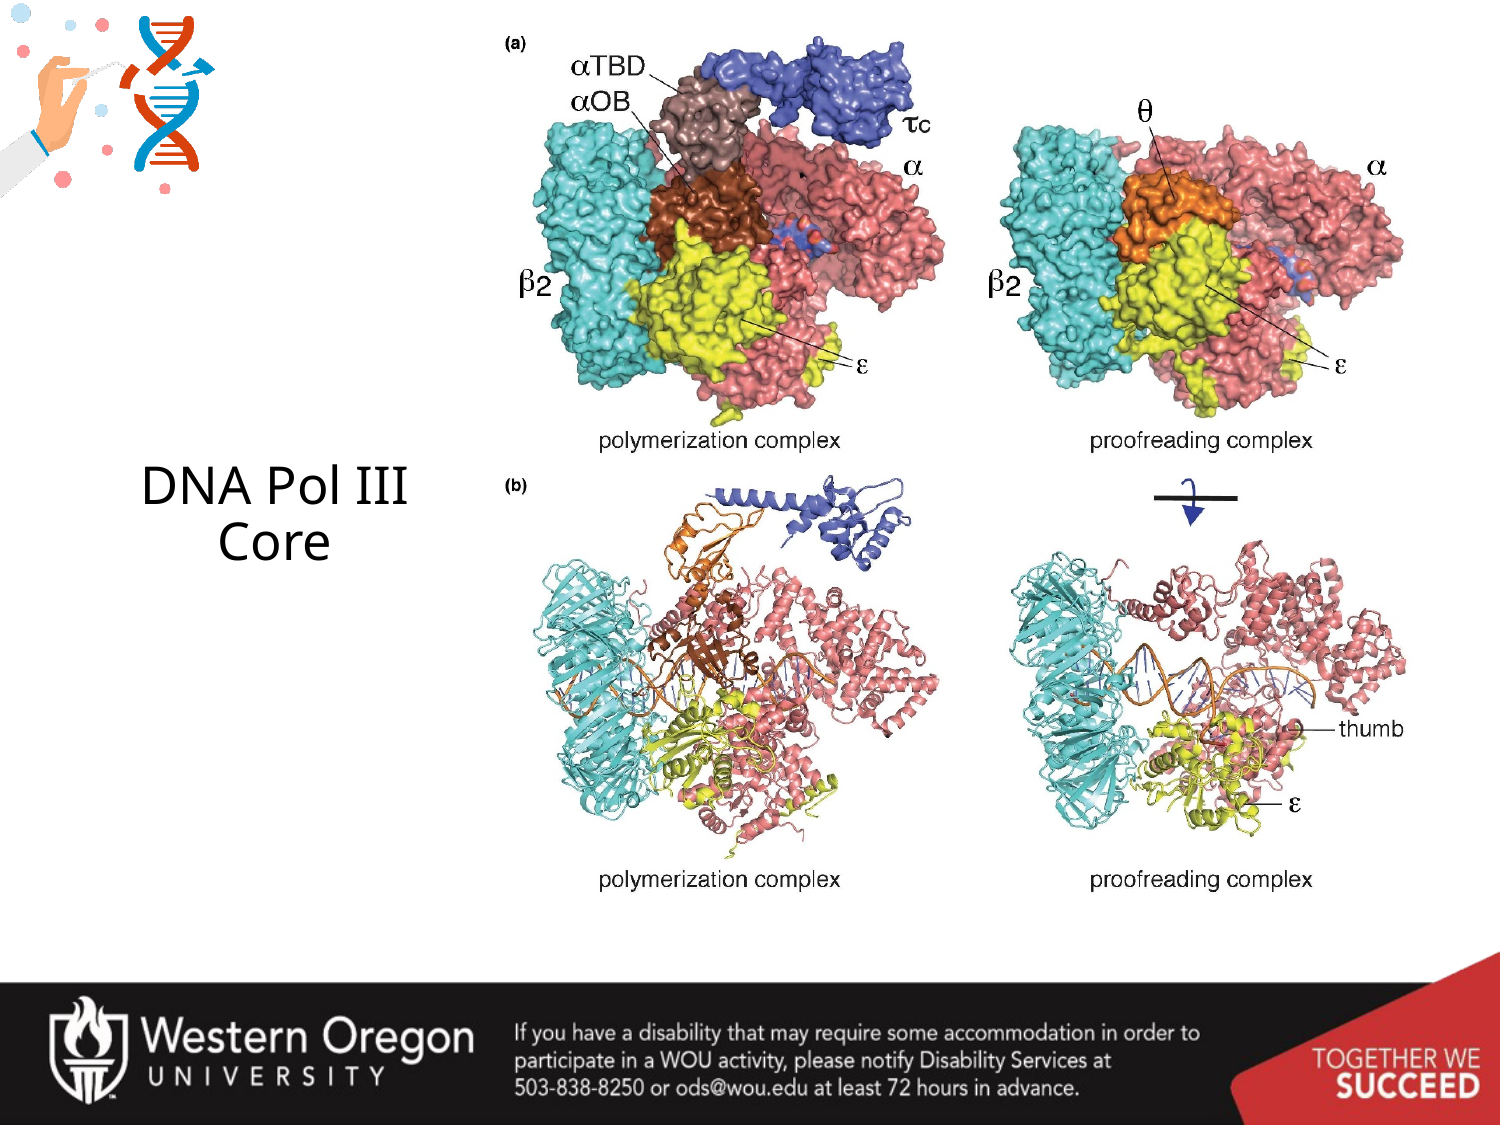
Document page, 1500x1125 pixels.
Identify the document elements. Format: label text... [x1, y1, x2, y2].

picture [467, 36, 1465, 917]
picture [0, 946, 1500, 1125]
title DNA Pol III Core [43, 451, 467, 580]
picture [0, 3, 215, 198]
